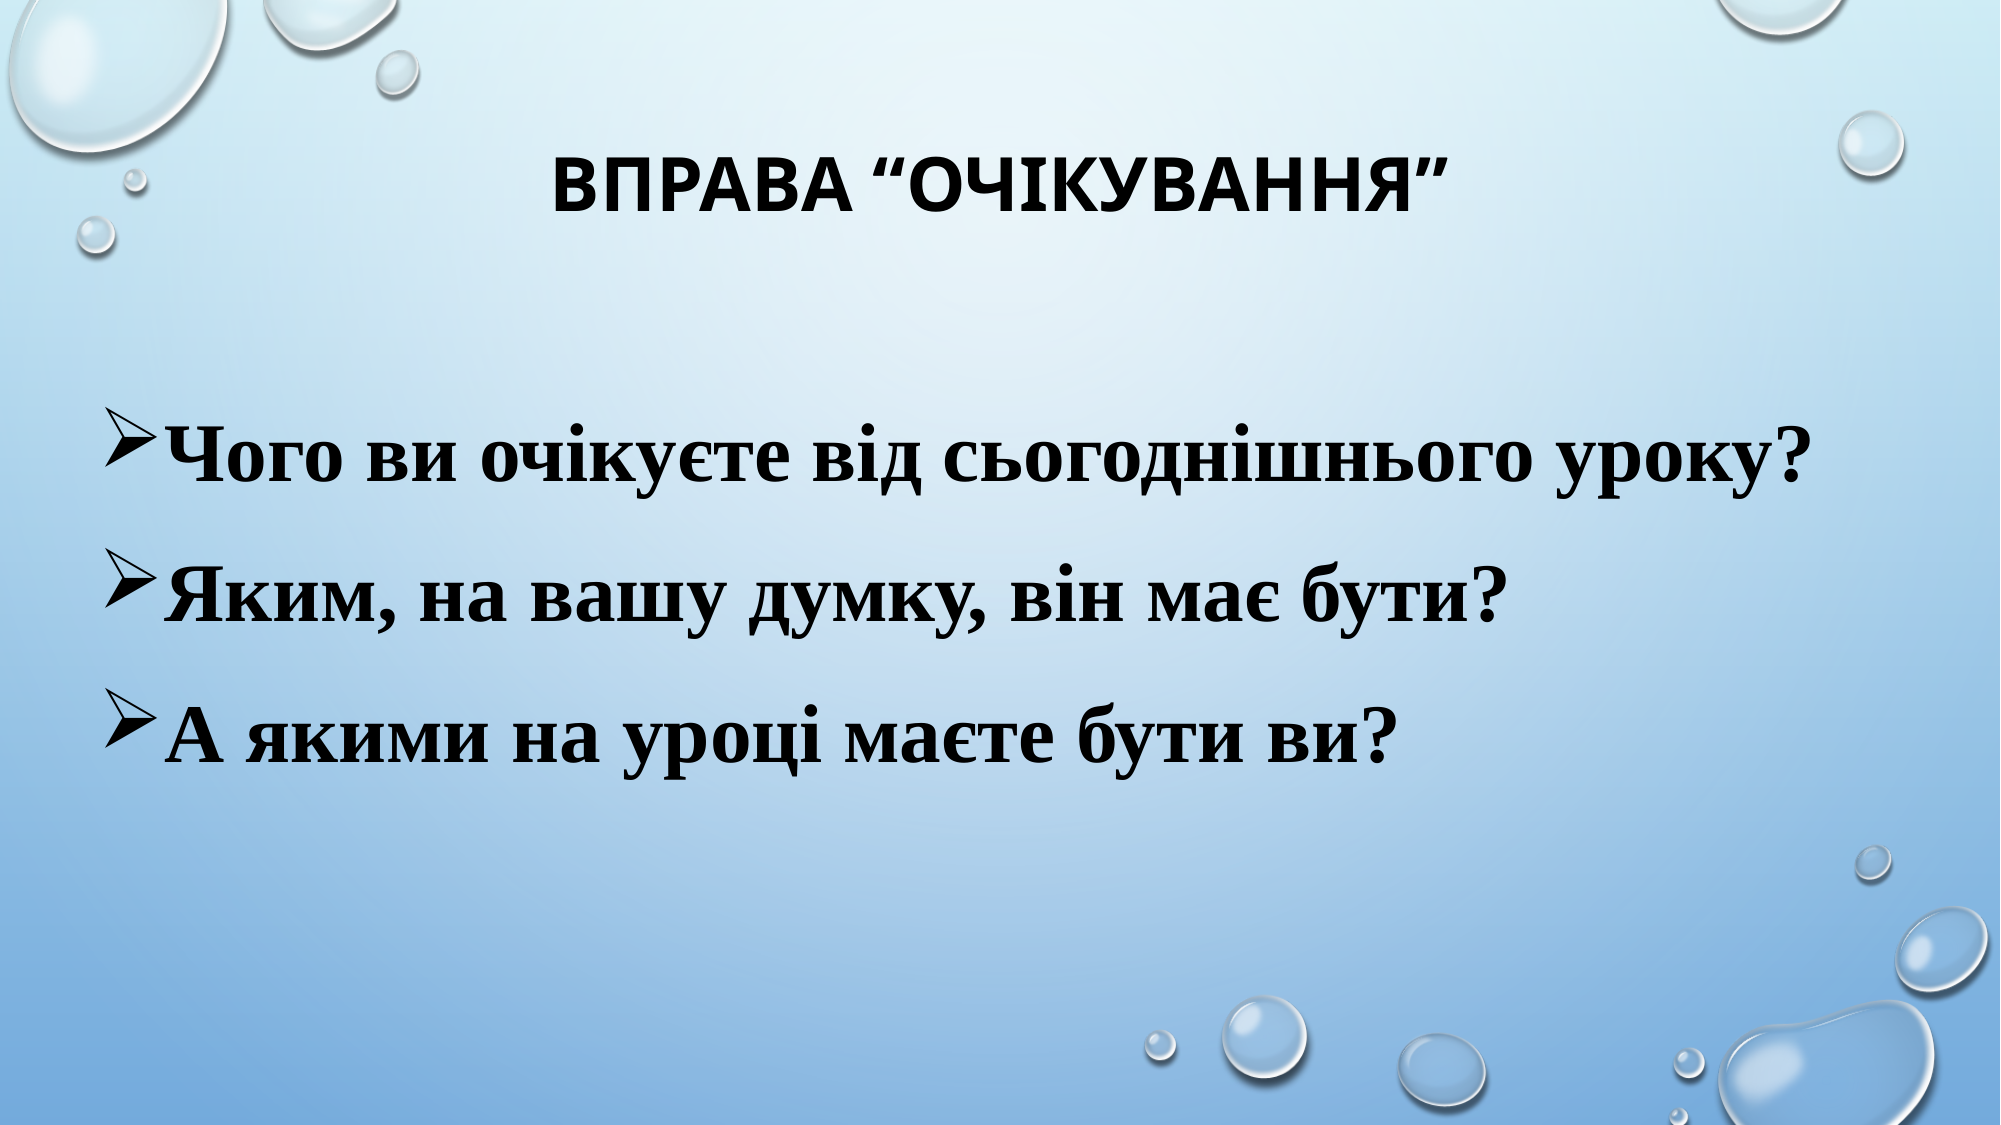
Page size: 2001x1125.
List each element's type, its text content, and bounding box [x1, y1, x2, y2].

picture [0, 0, 2000, 1125]
title Вправа “Очікування” [149, 101, 1851, 364]
list Чого ви очікуєте від сьогоднішнього уроку? Яким, на вашу думку, він має бути? А якими на уроці маєте бути ви? [83, 370, 1946, 932]
